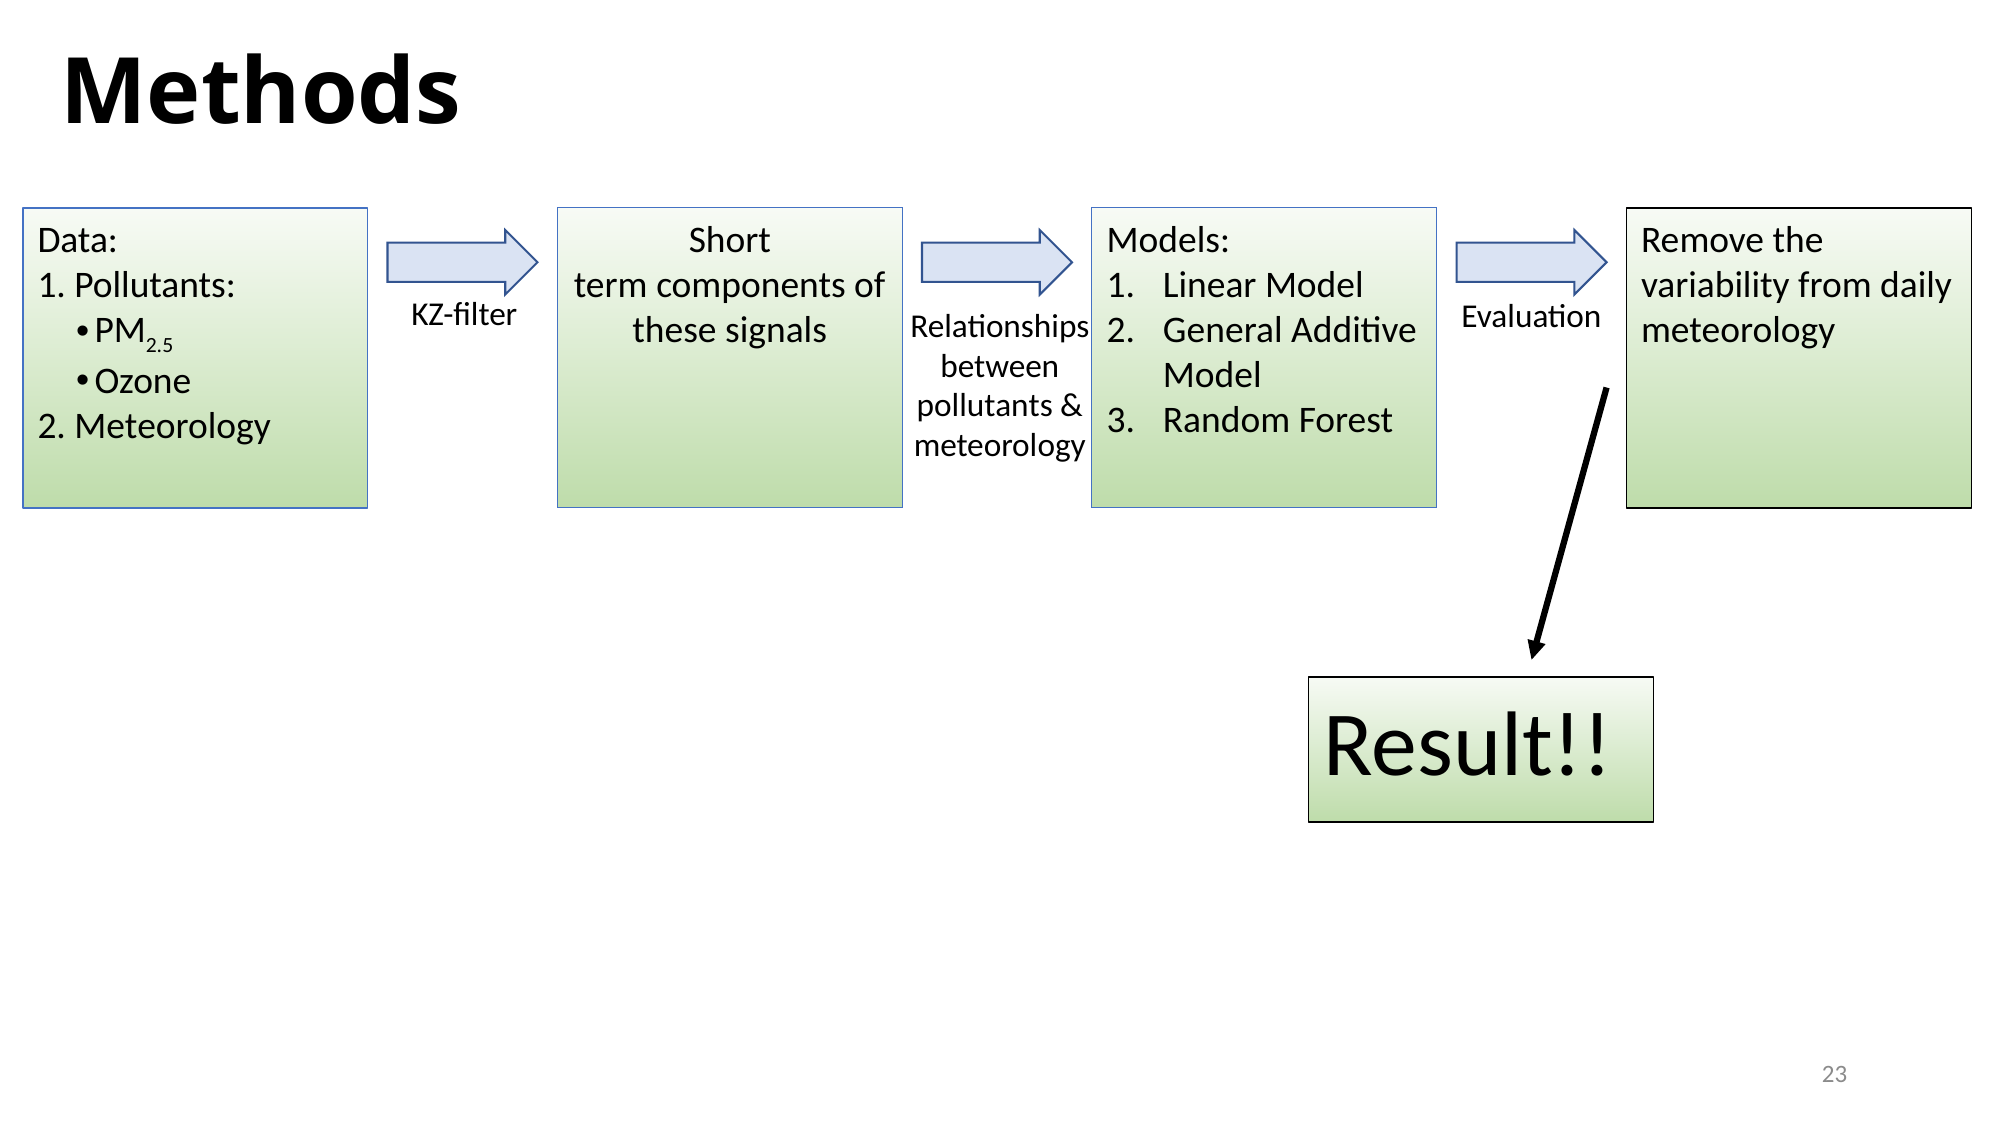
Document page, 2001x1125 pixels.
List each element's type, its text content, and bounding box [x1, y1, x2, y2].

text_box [1531, 387, 1607, 660]
text_box Data: 1. Pollutants: PM2.5 Ozone 2. Meteorology [22, 207, 368, 508]
text_box Evaluation [1440, 286, 1623, 342]
text_box Relationships between pollutants & meteorology [879, 296, 1121, 471]
text_box [1455, 254, 1609, 286]
text_box Remove the variability from daily meteorology [1626, 207, 1972, 508]
text_box Result!! [1308, 676, 1654, 822]
text_box Methods [45, 36, 1771, 254]
text_box [920, 254, 1074, 296]
text_box Models: Linear Model General Additive Model Random Forest [1091, 254, 1437, 508]
text_box KZ-filter [367, 284, 562, 340]
text_box Short term components of these signals [557, 254, 903, 508]
text_box [386, 254, 539, 284]
slide_number 23 [1412, 1042, 1863, 1103]
